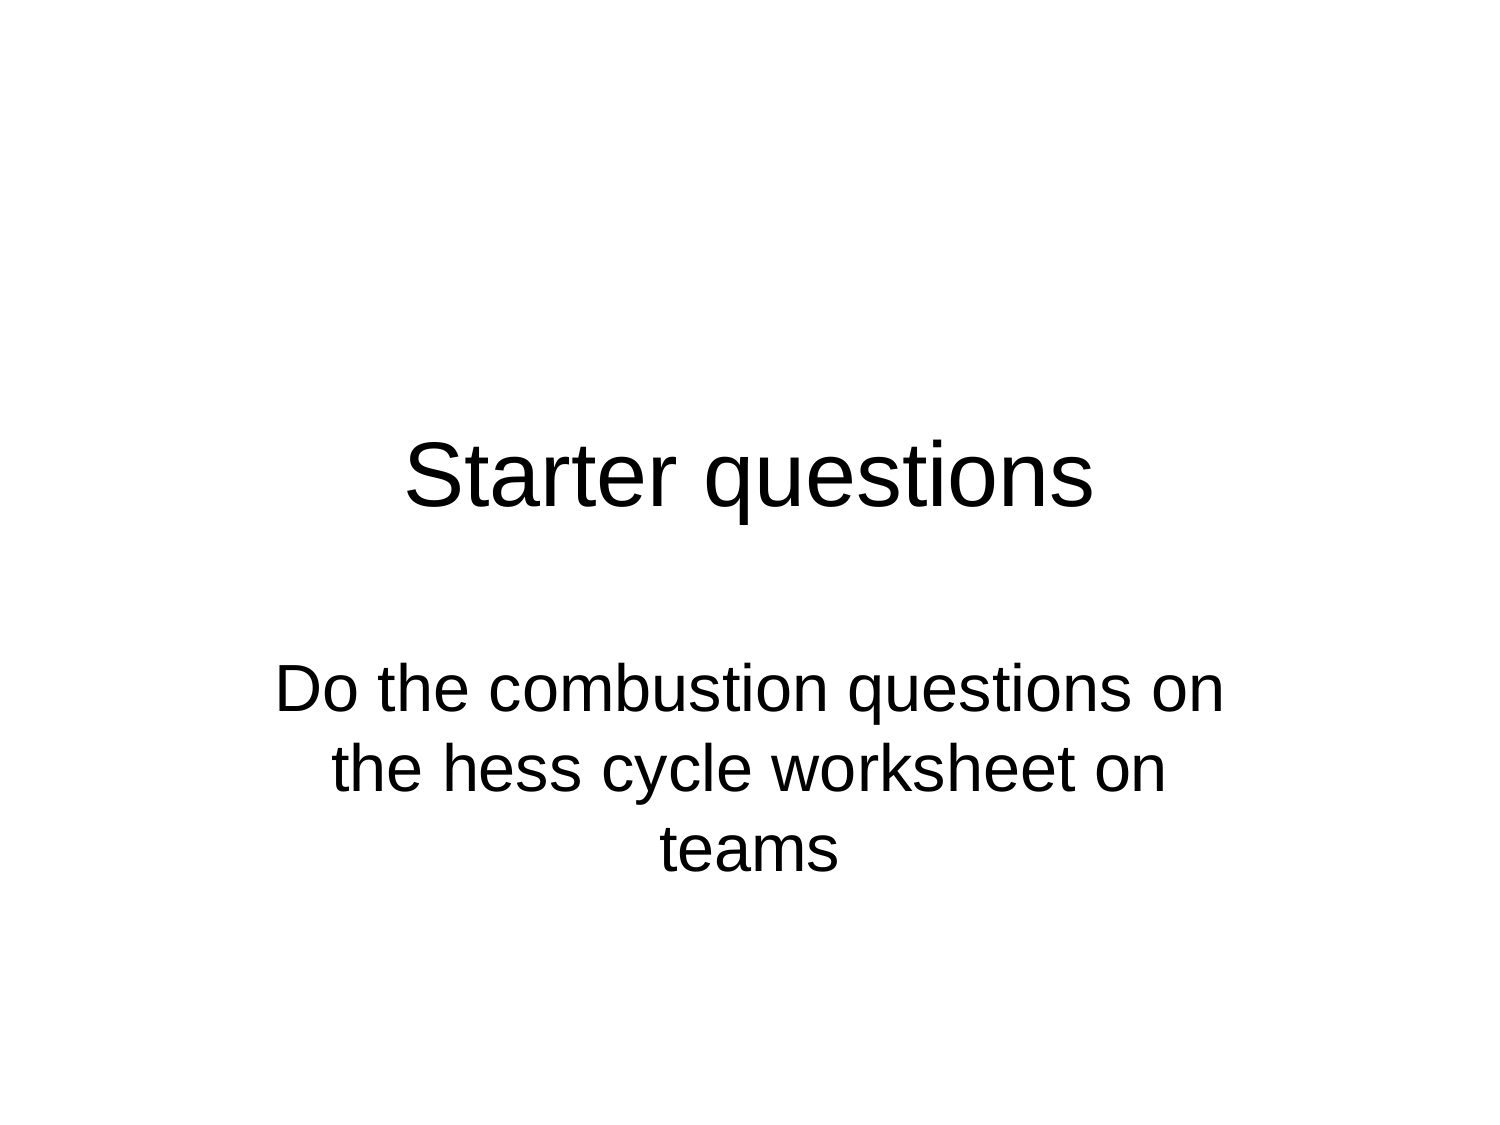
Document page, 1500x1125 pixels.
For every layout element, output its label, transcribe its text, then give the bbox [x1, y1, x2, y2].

title Starter questions [112, 349, 1388, 591]
subtitle Do the combustion questions on the hess cycle worksheet on teams [225, 637, 1275, 925]
